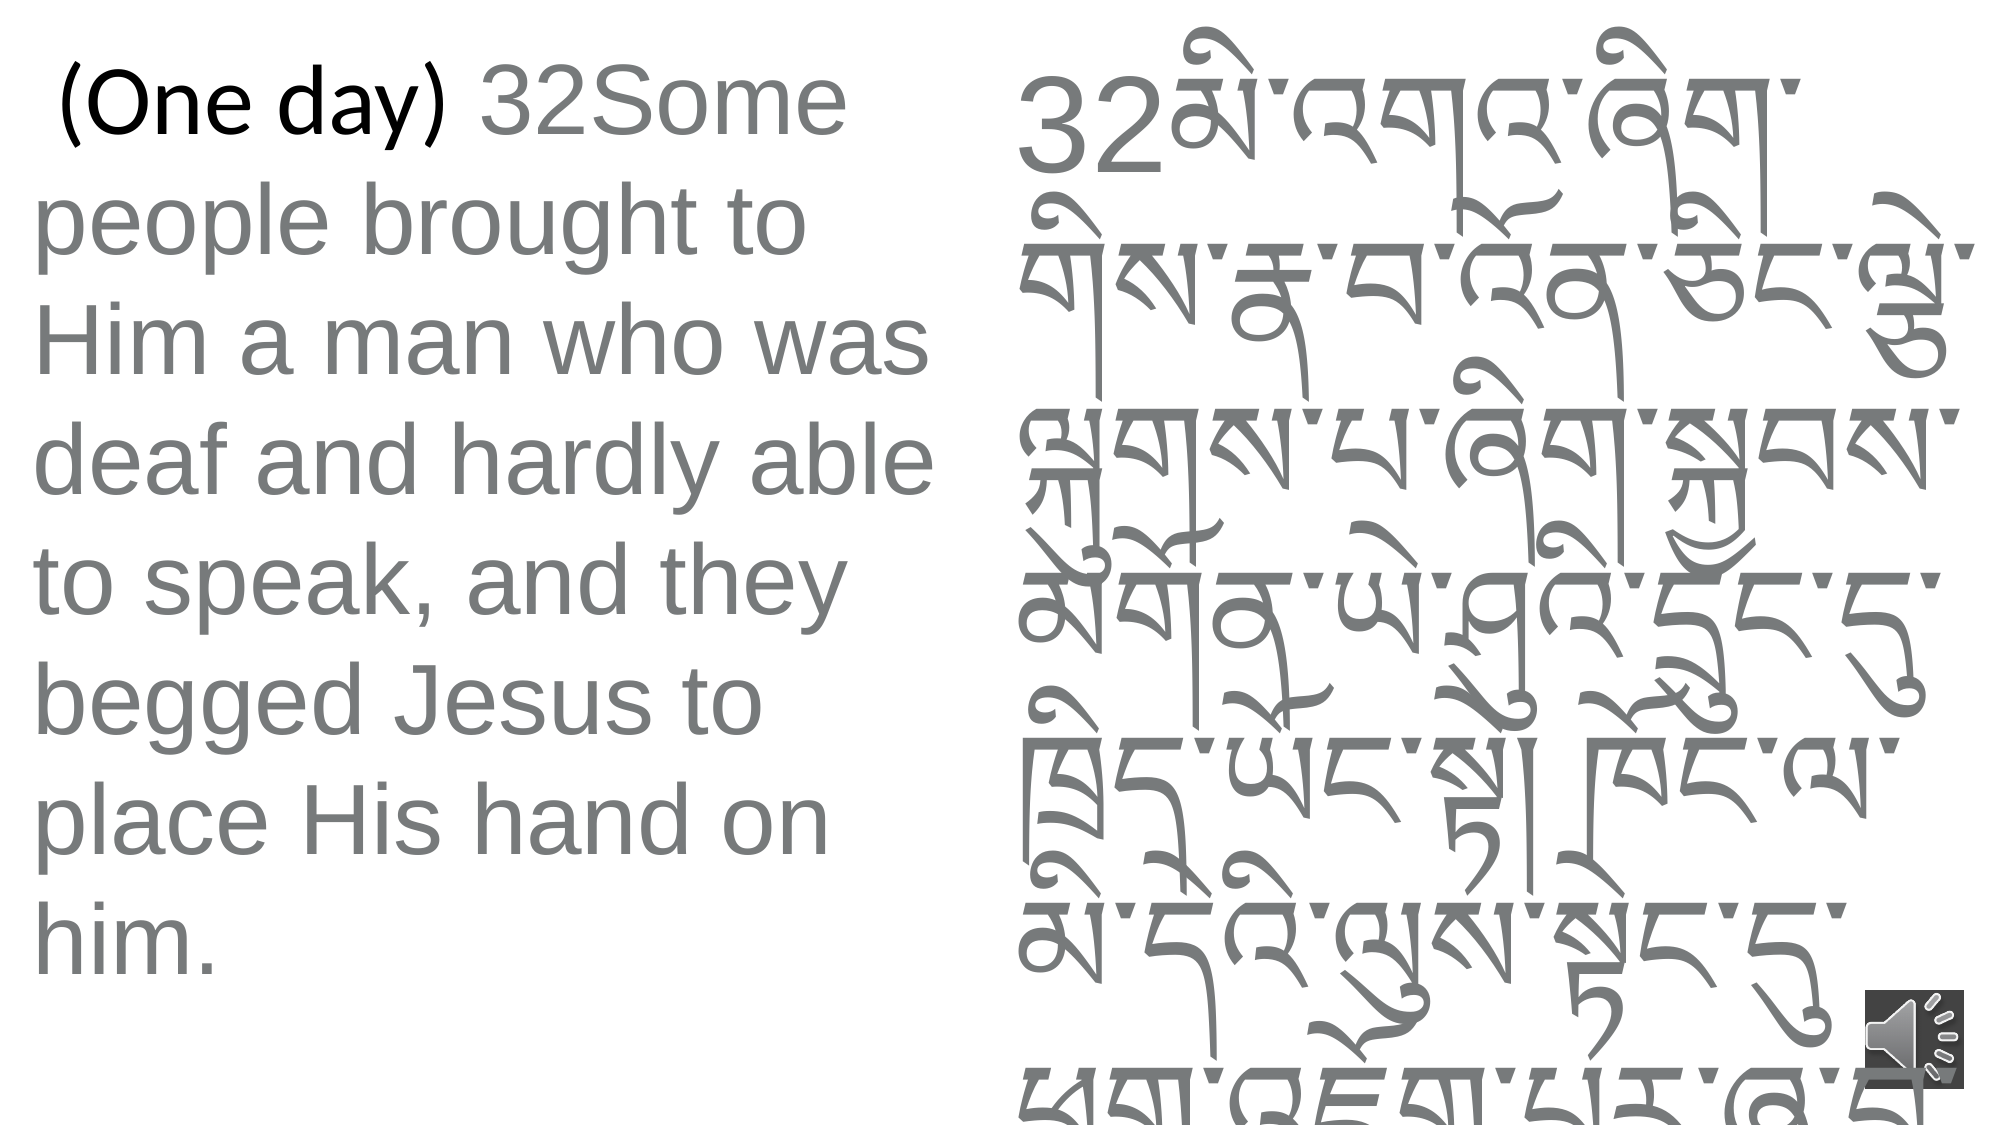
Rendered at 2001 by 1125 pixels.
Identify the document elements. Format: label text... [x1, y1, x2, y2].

text_box 32མི་འགའ་ཞིག་གིས་རྣ་བ་འོན་ཅིང་ལྕེ་ལྐུགས་པ་ཞིག་སྐྱབས་མགོན་ཡེ་ཤུའི་དྲུང་དུ་ཁྲིད་ཡོང༌སྟེ། ཁོང་ལ་མི་དེའི་ལུས་སྟེང་དུ་ཕྱག་འཇོག་པར་ཞུ་བ་ཞུས༌སོ།། [999, 27, 2000, 1104]
picture [1864, 989, 1965, 1090]
text_box (One day) 32Some people brought to Him a man who was deaf and hardly able to speak, and they begged Jesus to place His hand on him. [18, 27, 973, 1104]
